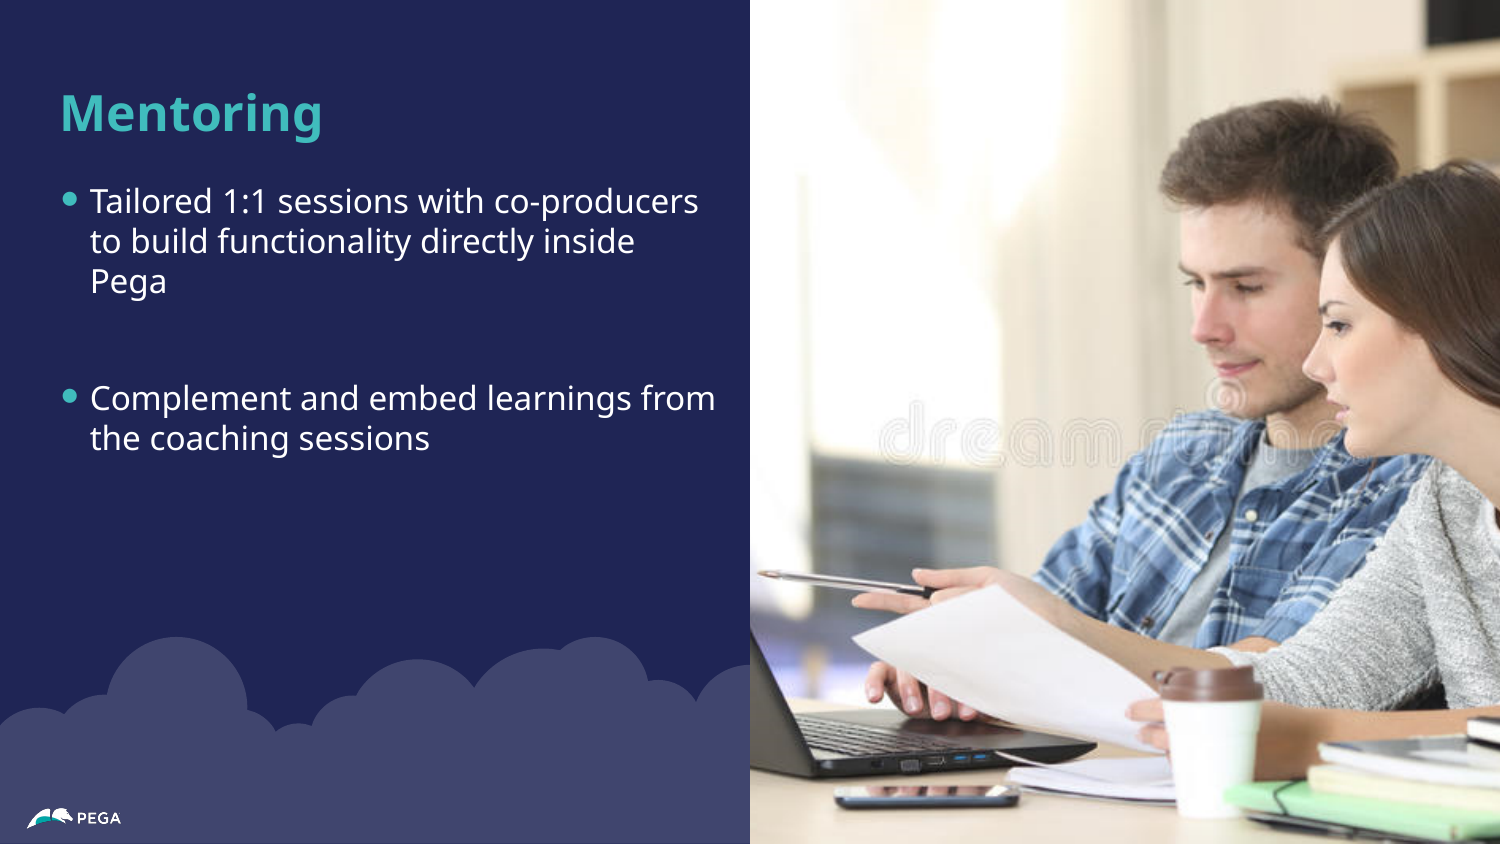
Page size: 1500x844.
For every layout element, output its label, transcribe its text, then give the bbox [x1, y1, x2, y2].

title Mentoring [59, 30, 721, 143]
list Tailored 1:1 sessions with co-producers to build functionality directly inside Pega Complement and embed learnings from the coaching sessions [59, 180, 721, 765]
picture [749, 0, 1500, 844]
